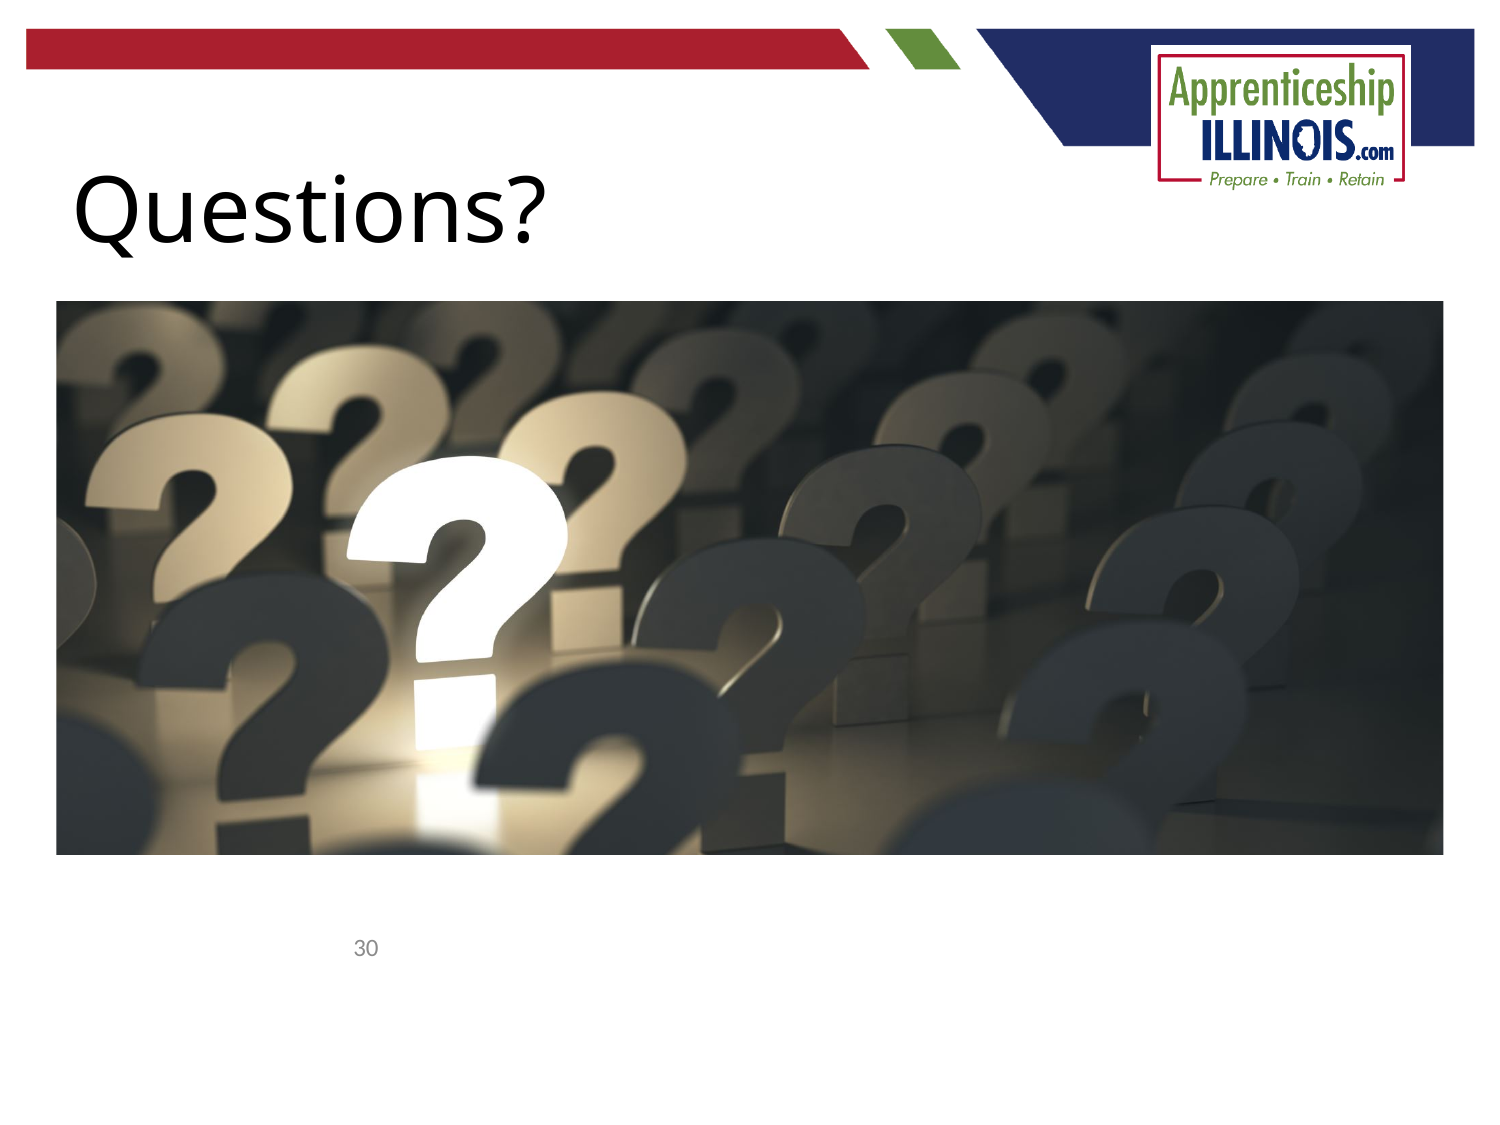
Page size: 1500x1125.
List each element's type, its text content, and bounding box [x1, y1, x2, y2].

picture [56, 301, 1444, 855]
slide_number 30 [56, 923, 394, 969]
title Questions? [56, 140, 1444, 270]
picture [0, 2, 1500, 182]
